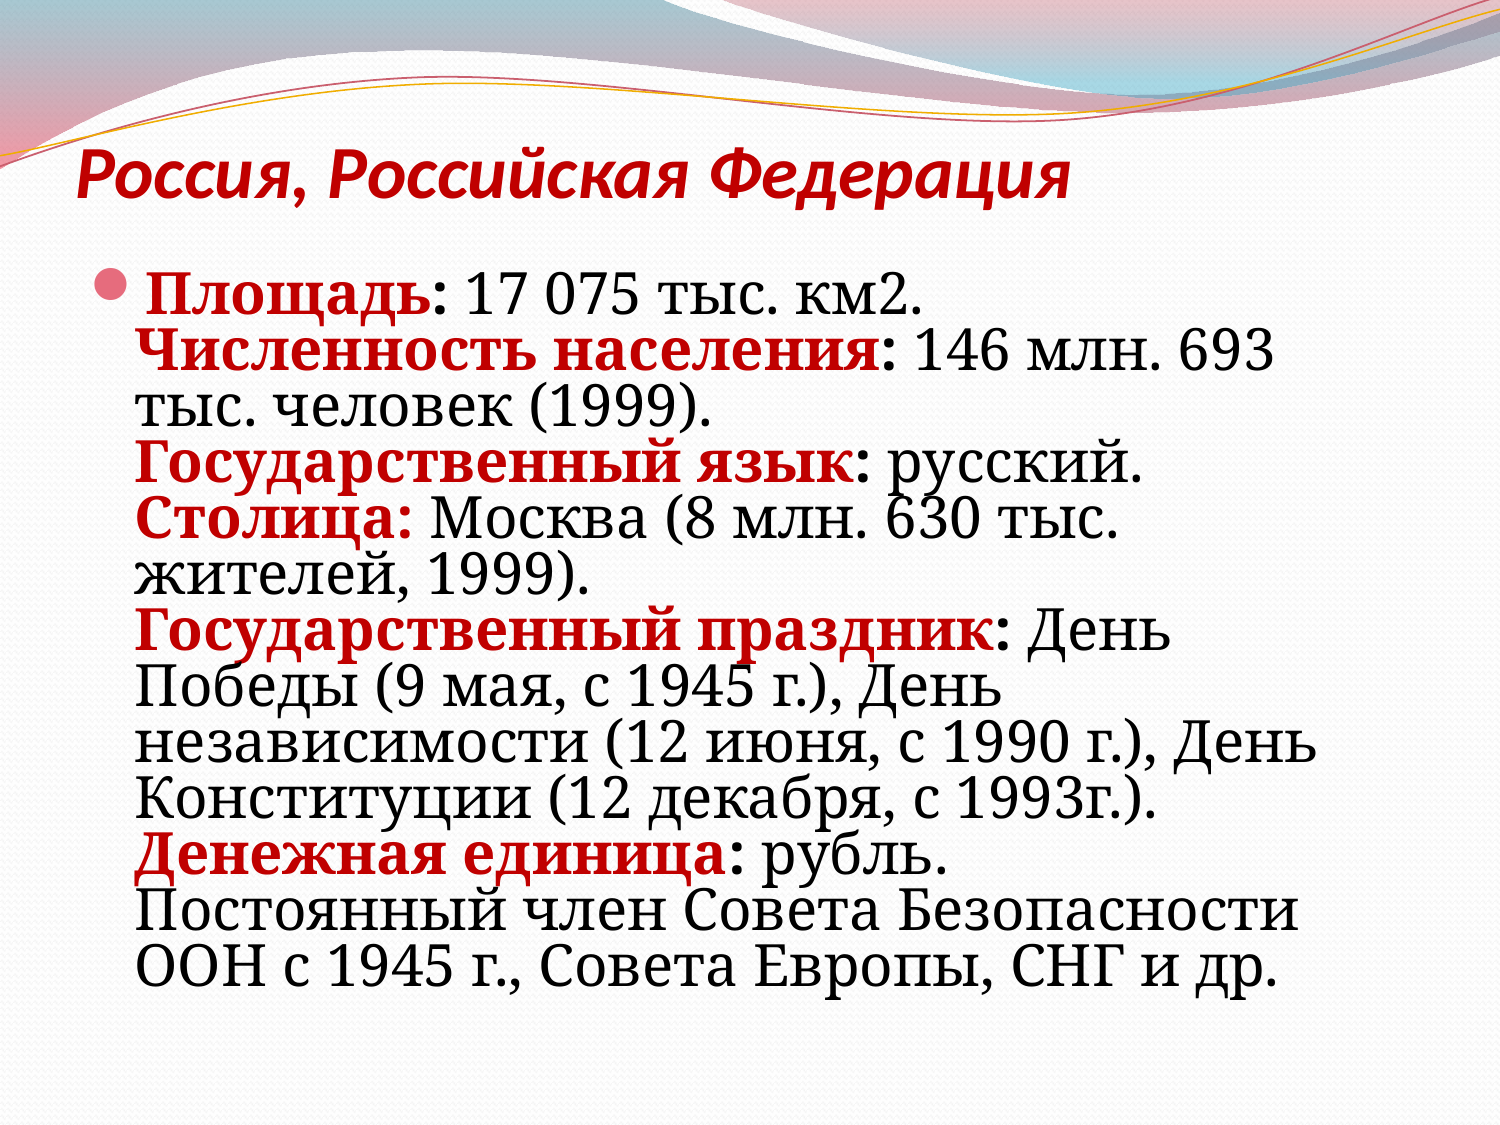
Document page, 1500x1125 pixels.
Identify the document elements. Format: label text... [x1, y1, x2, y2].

list Площадь: 17 075 тыс. км2. Численность населения: 146 млн. 693 тыс. человек (1999). Государственный язык: русский. Столица: Москва (8 млн. 630 тыс. жителей, 1999). Государственный праздник: День Победы (9 мая, с 1945 г.), День независимости (12 июня, с 1990 г.), День Конституции (12 декабря, с 1993г.). Денежная единица: рубль. Постоянный член Совета Безопасности ООН с 1945 г., Совета Европы, СНГ и др. [75, 262, 1425, 1047]
title Россия, Российская Федерация [75, 115, 1425, 262]
